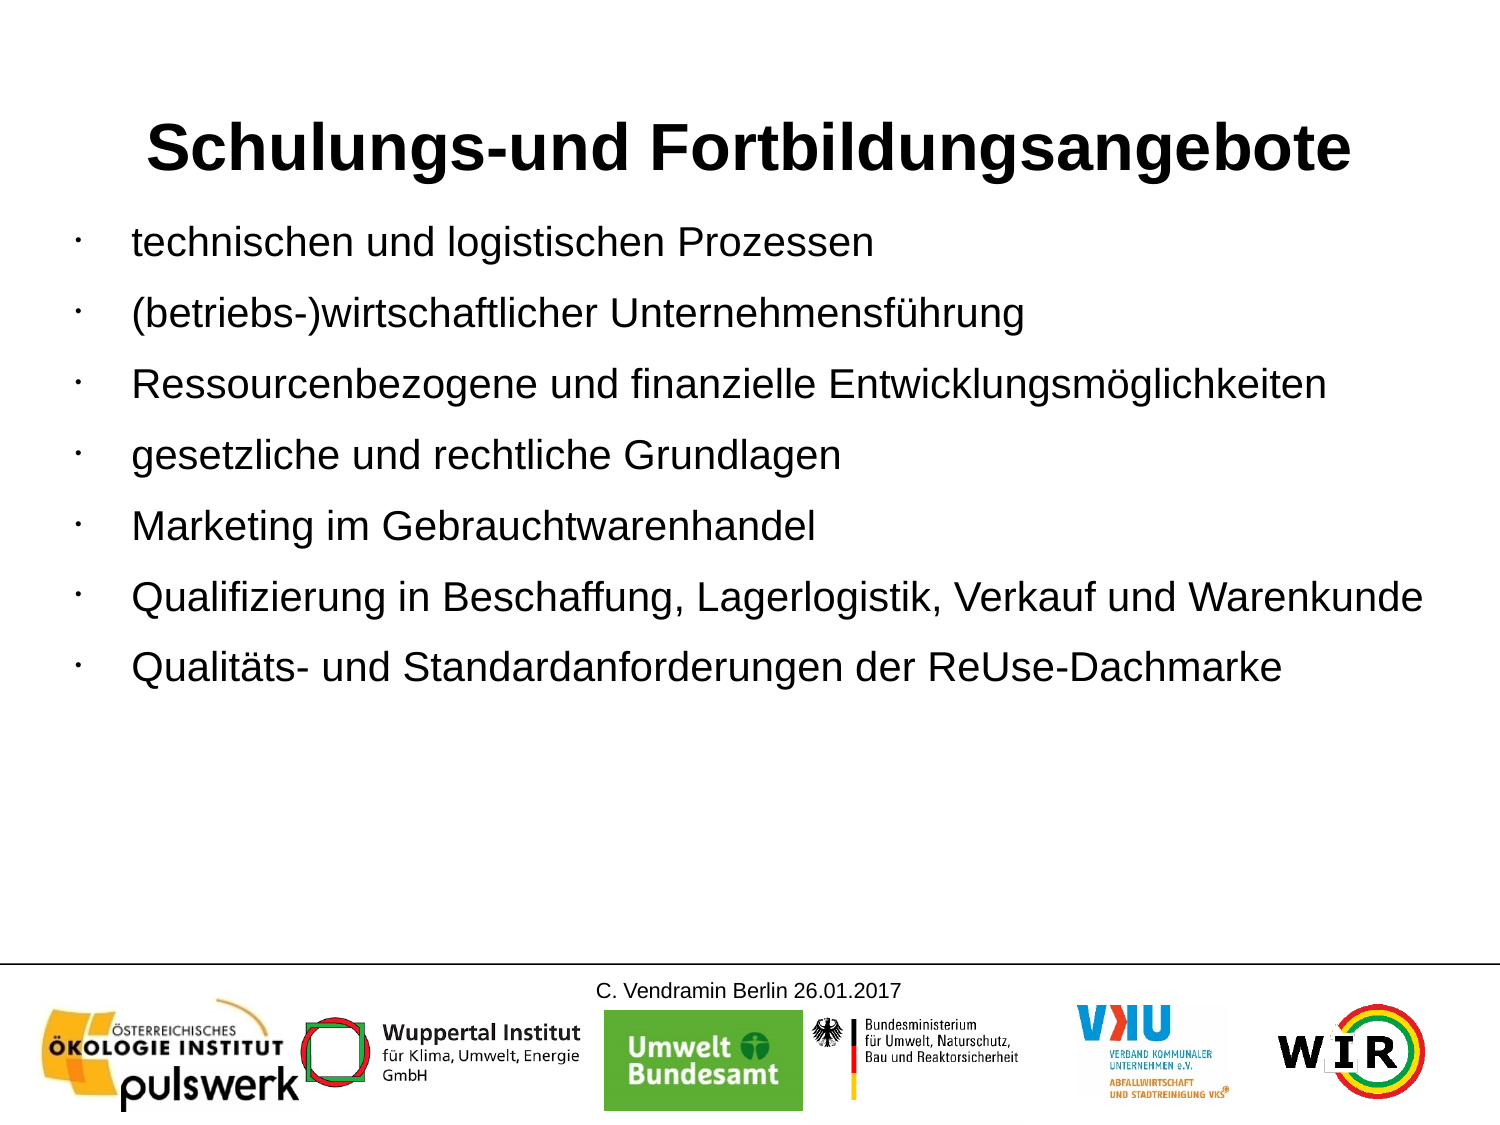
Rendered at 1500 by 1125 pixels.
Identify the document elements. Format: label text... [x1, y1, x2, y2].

picture [1087, 1005, 1096, 1028]
picture [1152, 1005, 1161, 1032]
subtitle technischen und logistischen Prozessen (betriebs-)wirtschaftlicher Unternehmensführung Ressourcenbezogene und finanzielle Entwicklungsmöglichkeiten gesetzliche und rechtliche Grundlagen Marketing im Gebrauchtwarenhandel Qualifizierung in Beschaffung, Lagerlogistik, Verkauf und Warenkunde Qualitäts- und Standardanforderungen der ReUse-Dachmarke [75, 399, 1425, 587]
picture [1276, 1004, 1425, 1099]
title Schulungs-und Fortbildungsangebote [75, 54, 1425, 243]
picture [604, 993, 1028, 1125]
picture [1077, 1005, 1229, 1098]
picture [35, 995, 582, 1112]
